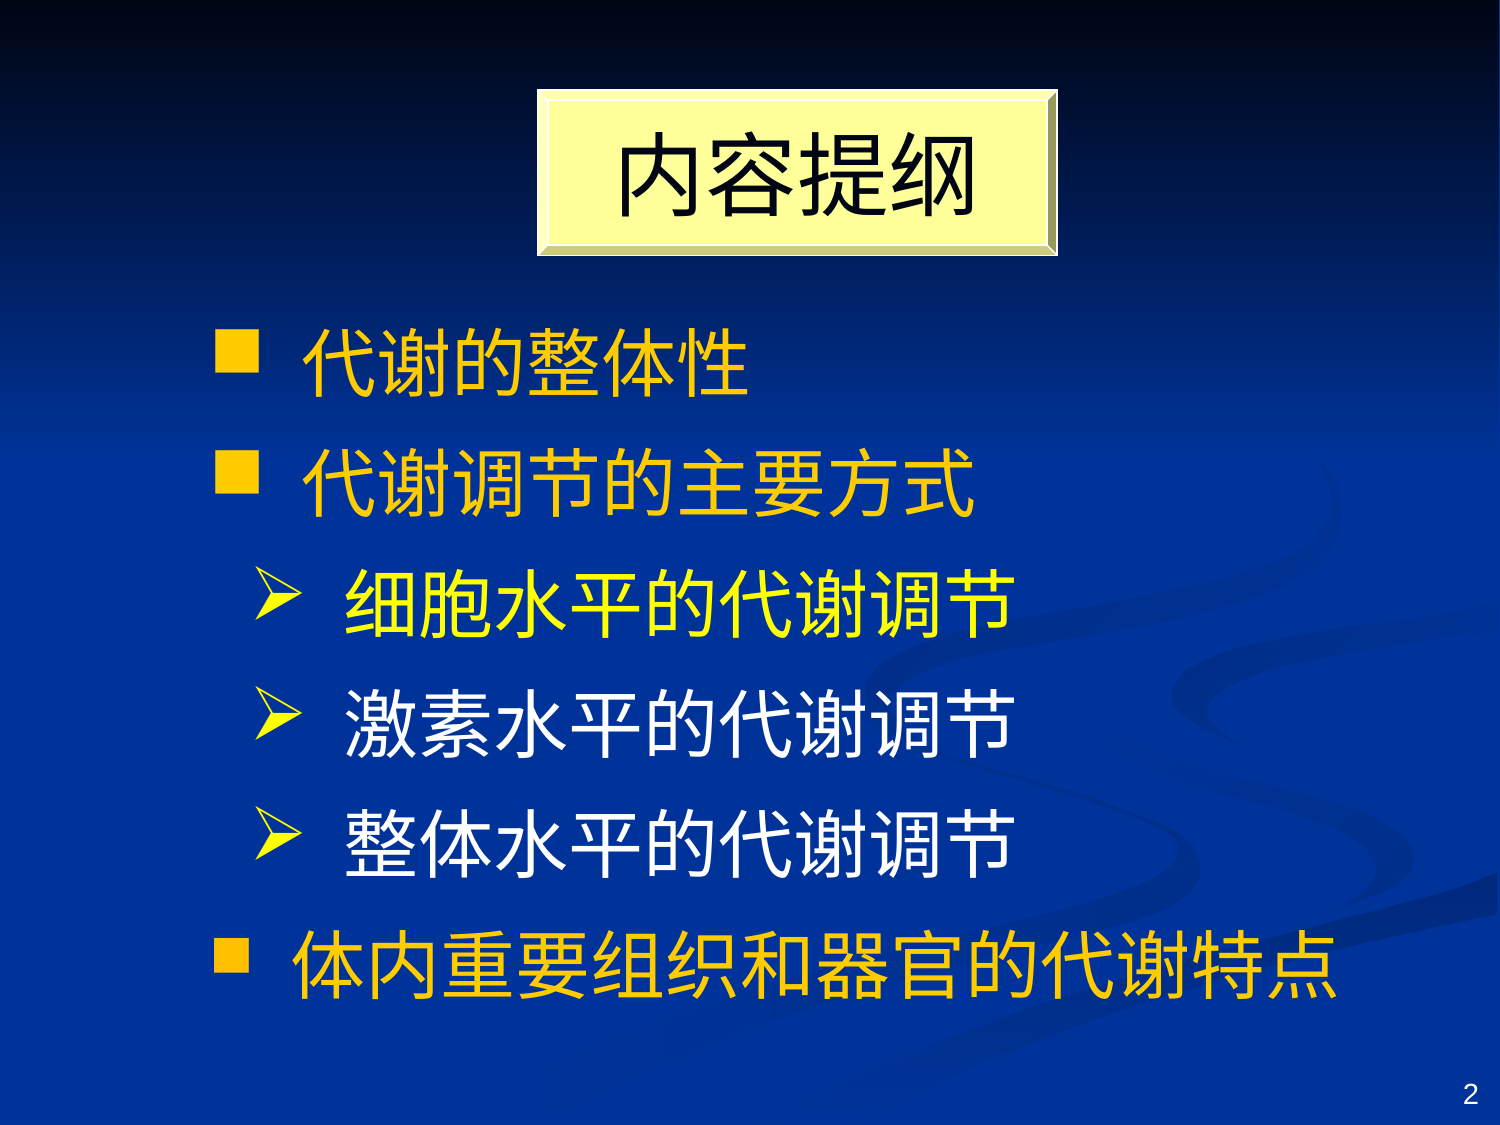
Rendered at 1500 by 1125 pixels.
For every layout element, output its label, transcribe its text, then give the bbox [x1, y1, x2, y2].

text_box 内容提纲 [537, 89, 1058, 256]
text_box 代谢的整体性 代谢调节的主要方式 细胞水平的代谢调节 激素水平的代谢调节 整体水平的代谢调节 体内重要组织和器官的代谢特点 [194, 290, 1365, 894]
slide_number 2 [1350, 1039, 1495, 1118]
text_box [539, 90, 1055, 100]
text_box [538, 90, 548, 254]
